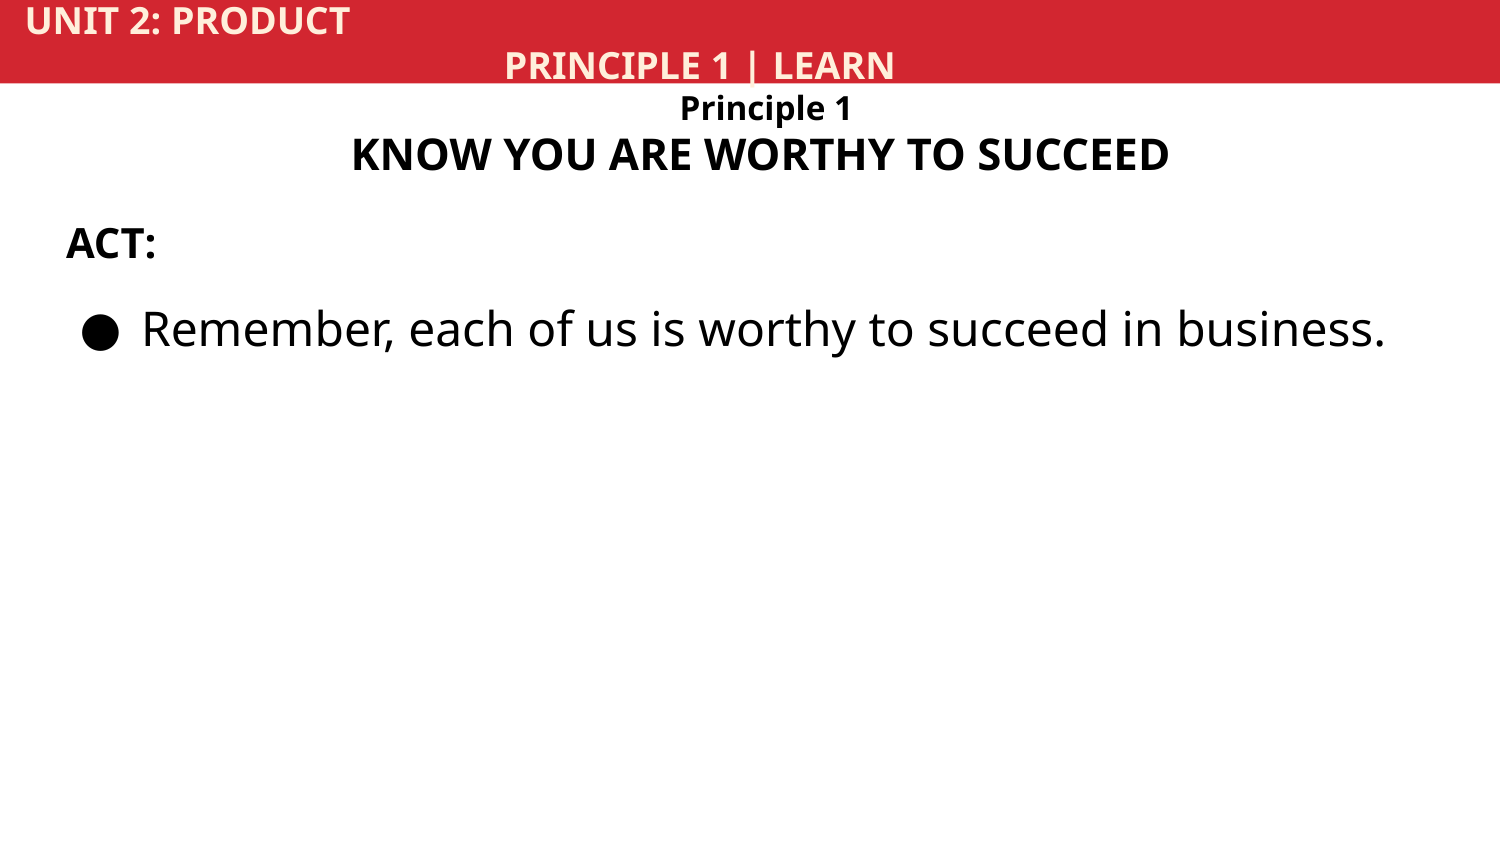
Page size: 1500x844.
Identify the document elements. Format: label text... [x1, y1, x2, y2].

text_box Principle 1 KNOW YOU ARE WORTHY TO SUCCEED [51, 71, 1482, 195]
text_box ACT: Remember, each of us is worthy to succeed in business. [50, 189, 1482, 445]
text_box UNIT 2: PRODUCT PRINCIPLE 1 | LEARN [0, 0, 1500, 84]
